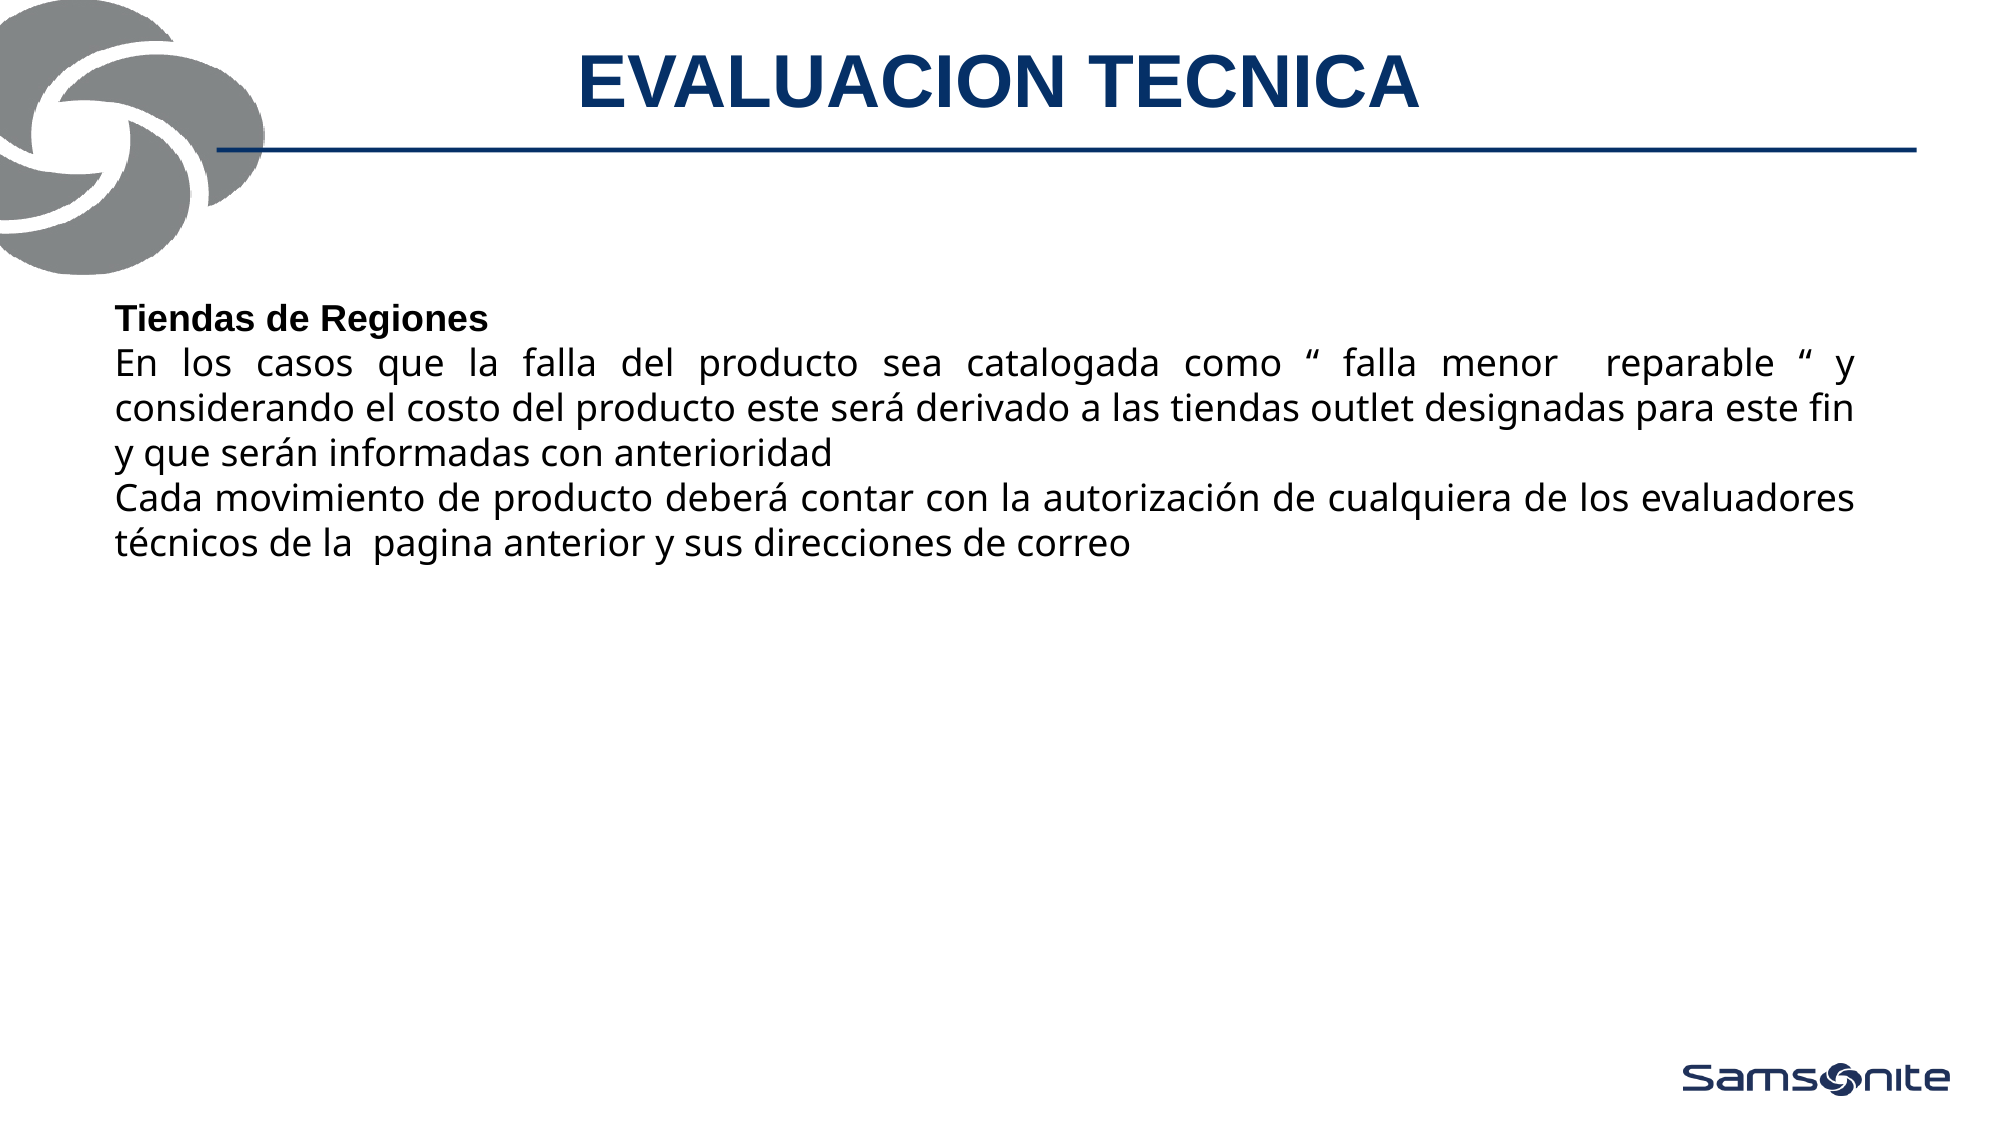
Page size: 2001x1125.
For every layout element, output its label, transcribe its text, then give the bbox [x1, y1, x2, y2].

picture [0, 0, 265, 275]
title EVALUACION TECNICA [99, 24, 1900, 150]
text_box Tiendas de Regiones En los casos que la falla del producto sea catalogada como “ falla menor reparable “ y considerando el costo del producto este será derivado a las tiendas outlet designadas para este fin y que serán informadas con anterioridad Cada movimiento de producto deberá contar con la autorización de cualquiera de los evaluadores técnicos de la pagina anterior y sus direcciones de correo [99, 286, 1872, 571]
picture [1683, 1063, 1950, 1096]
